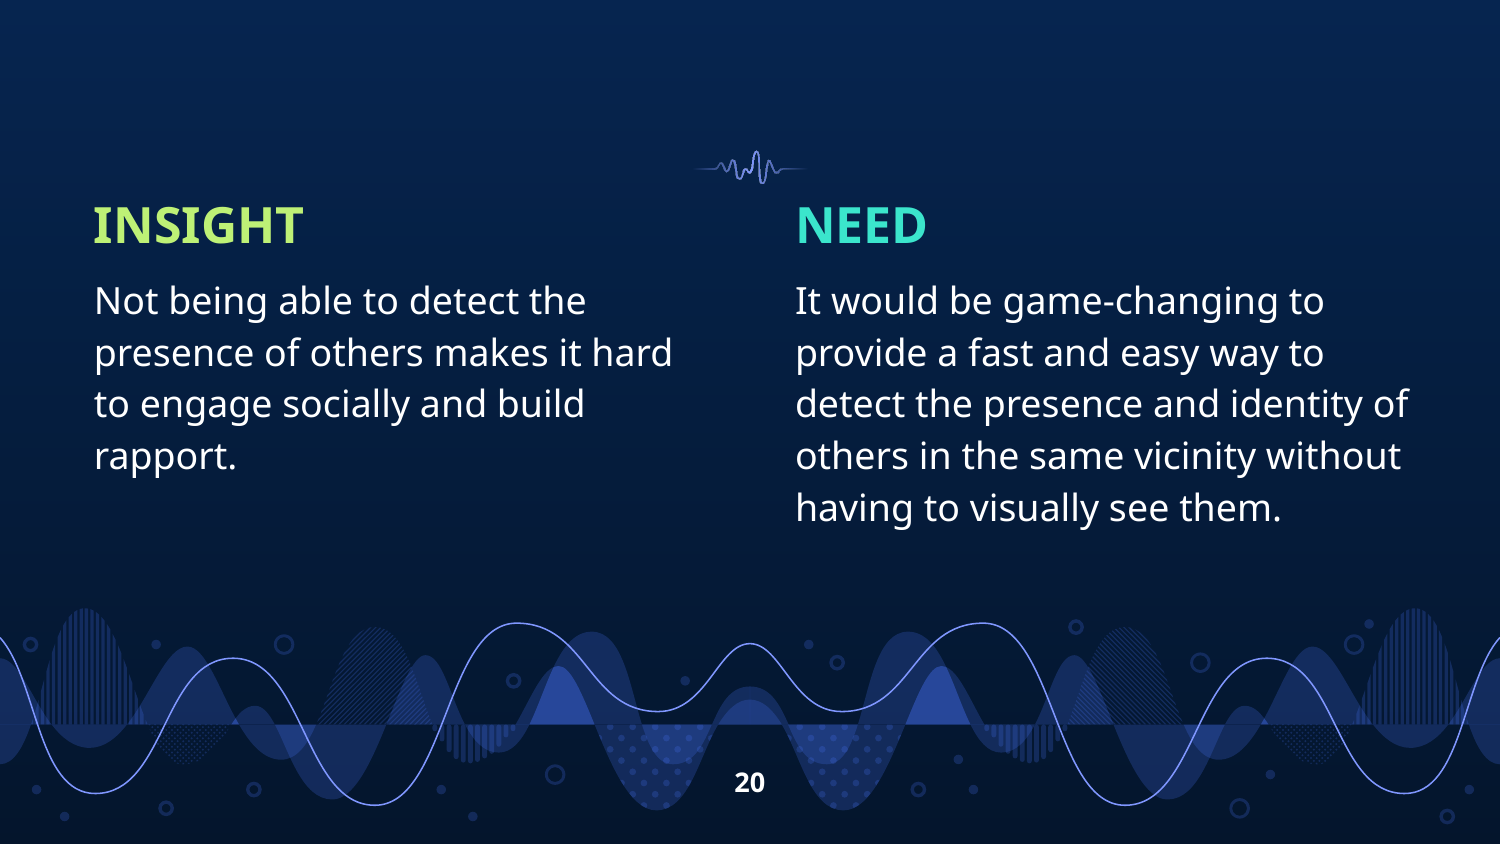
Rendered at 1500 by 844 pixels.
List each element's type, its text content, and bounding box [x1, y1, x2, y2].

slide_number ‹#› [705, 724, 795, 844]
list NEED It would be game-changing to provide a fast and easy way to detect the presence and identity of others in the same vicinity without having to visually see them. [795, 184, 1416, 634]
list INSIGHT Not being able to detect the presence of others makes it hard to engage socially and build rapport. [93, 184, 715, 634]
